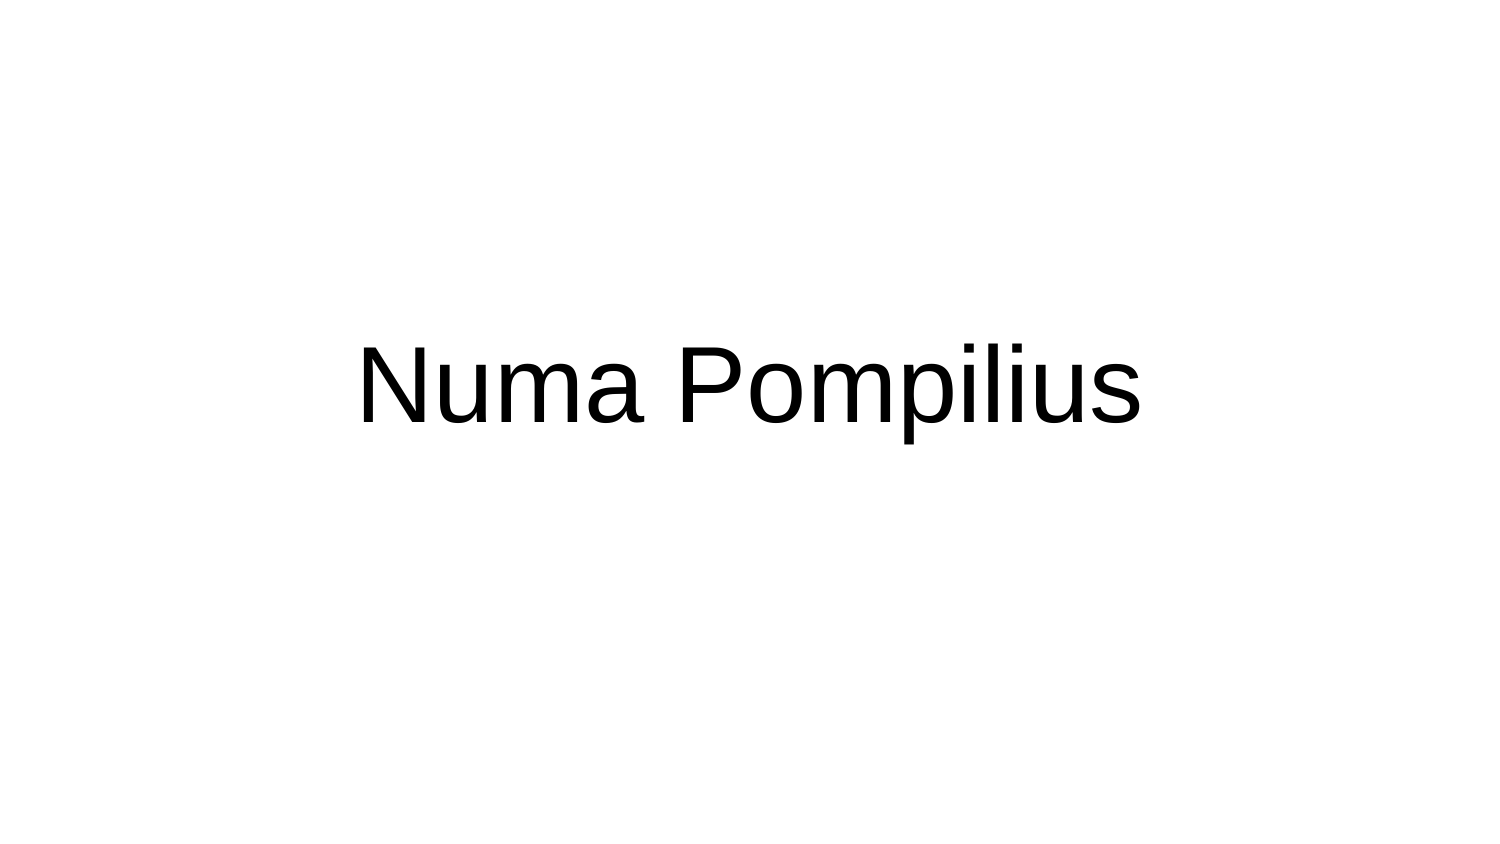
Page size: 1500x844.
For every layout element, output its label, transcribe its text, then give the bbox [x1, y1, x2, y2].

title Numa Pompilius [51, 122, 1449, 459]
